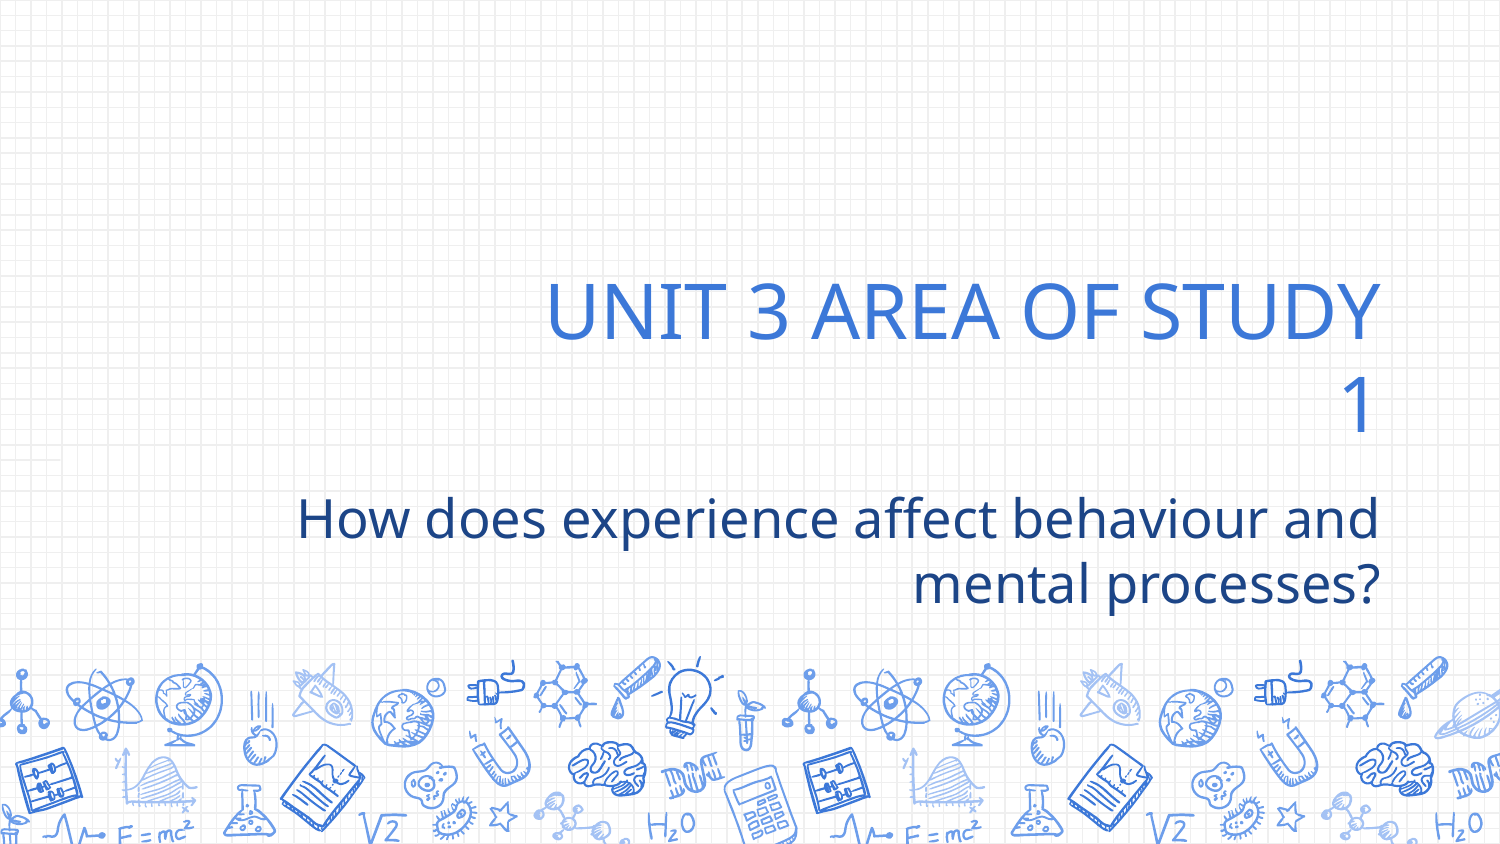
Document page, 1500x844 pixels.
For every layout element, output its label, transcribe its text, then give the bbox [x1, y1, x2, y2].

subtitle How does experience affect behaviour and mental processes? [91, 469, 1397, 599]
title UNIT 3 AREA OF STUDY 1 [526, 272, 1397, 463]
